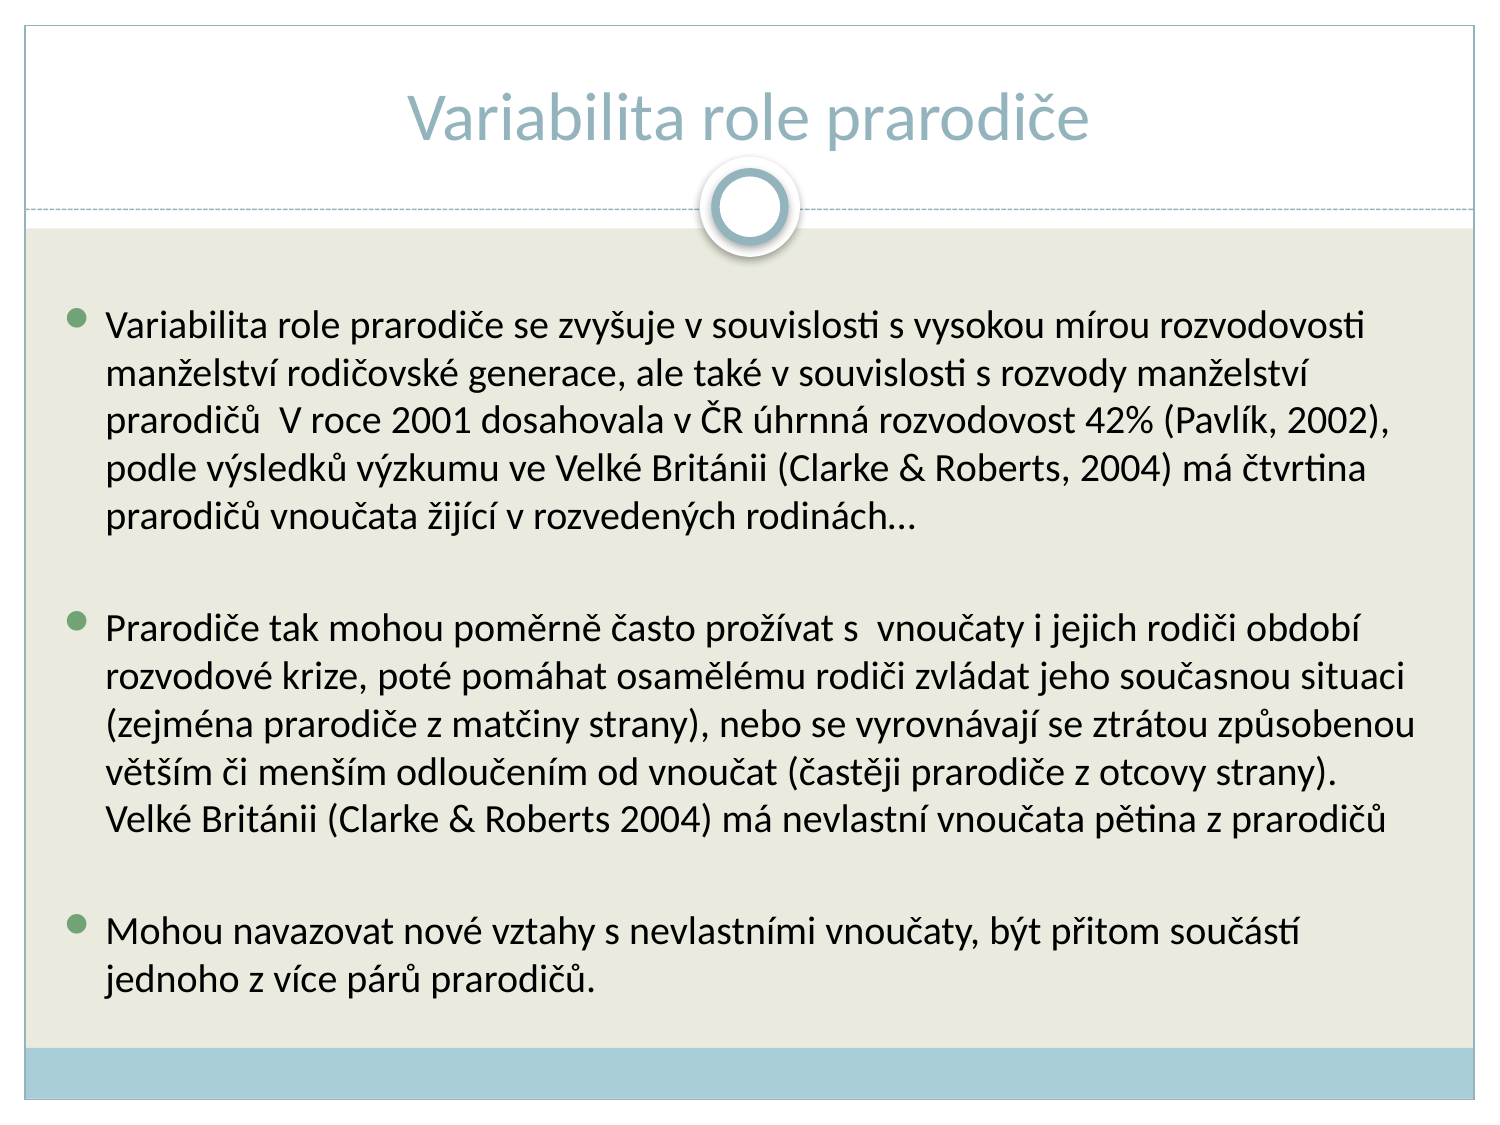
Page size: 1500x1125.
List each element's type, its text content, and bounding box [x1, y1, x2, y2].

list Variabilita role prarodiče se zvyšuje v souvislosti s vysokou mírou rozvodovosti manželství rodičovské generace, ale také v souvislosti s rozvody manželství prarodičů V roce 2001 dosahovala v ČR úhrnná rozvodovost 42% (Pavlík, 2002), podle výsledků výzkumu ve Velké Británii (Clarke & Roberts, 2004) má čtvrtina prarodičů vnoučata žijící v rozvedených rodinách… Prarodiče tak mohou poměrně často prožívat s vnoučaty i jejich rodiči období rozvodové krize, poté pomáhat osamělému rodiči zvládat jeho současnou situaci (zejména prarodiče z matčiny strany), nebo se vyrovnávají se ztrátou způsobenou větším či menším odloučením od vnoučat (častěji prarodiče z otcovy strany). Velké Británii (Clarke & Roberts 2004) má nevlastní vnoučata pětina z prarodičů Mohou navazovat nové vztahy s nevlastními vnoučaty, být přitom součástí jednoho z více párů prarodičů. [49, 290, 1445, 1059]
title Variabilita role prarodiče [49, 37, 1450, 162]
